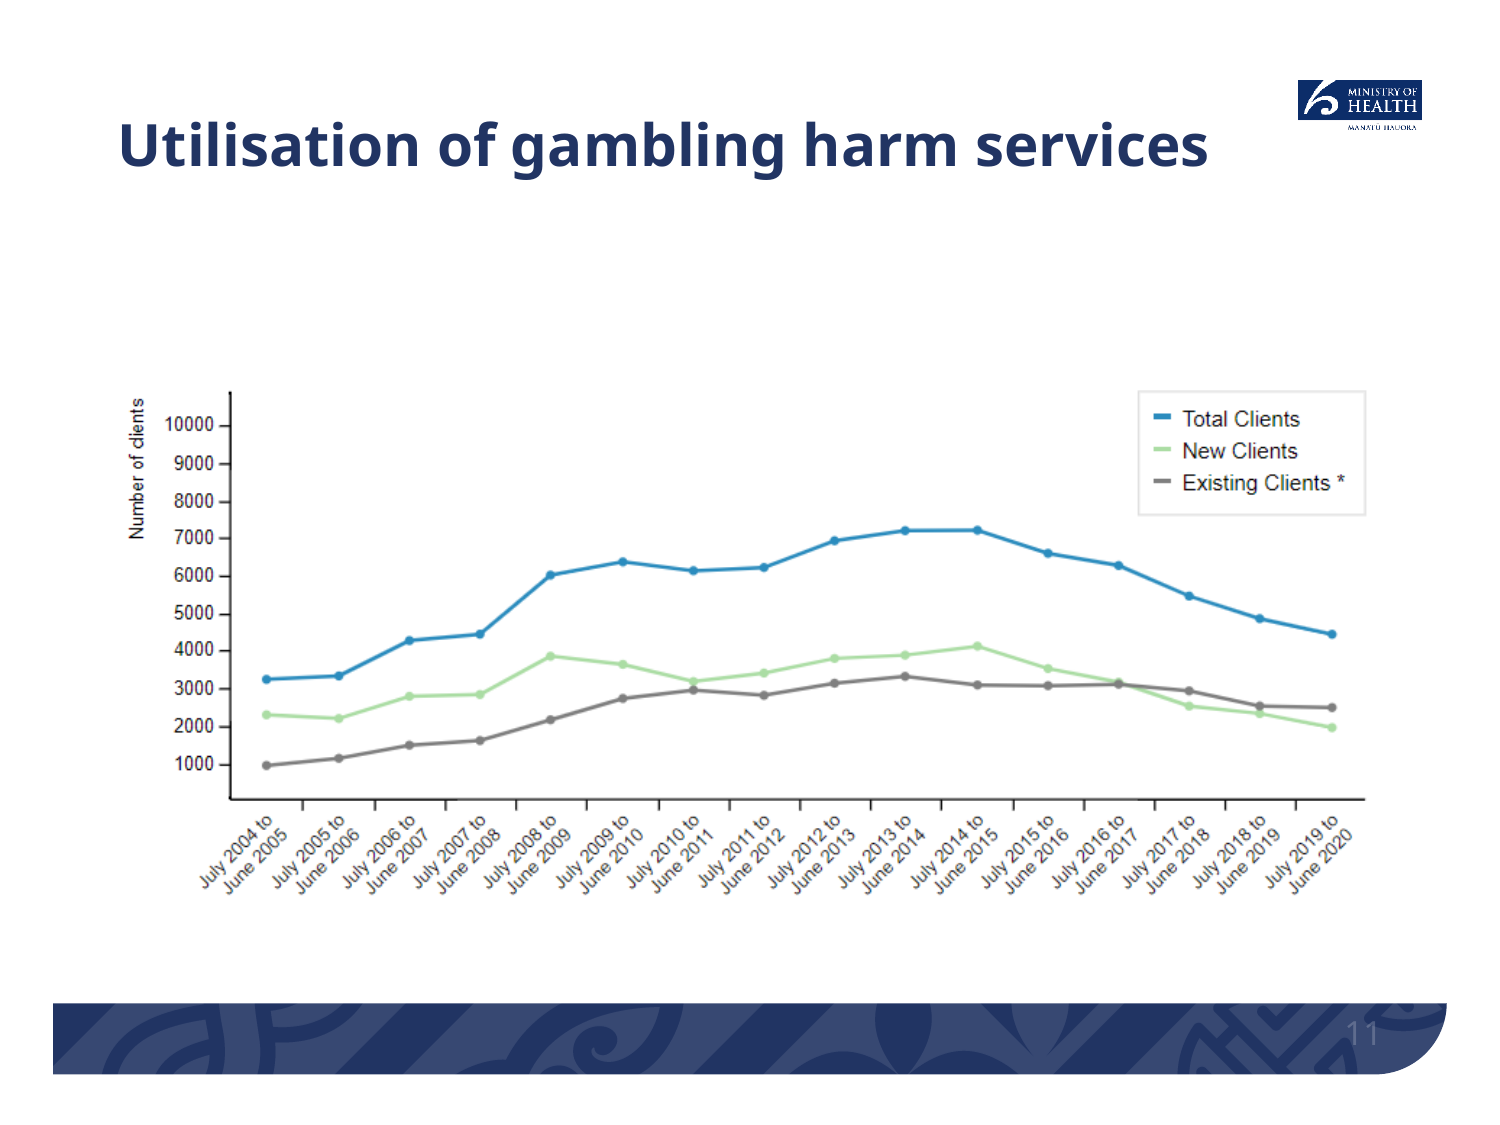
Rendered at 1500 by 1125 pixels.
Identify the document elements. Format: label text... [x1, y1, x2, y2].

picture [1397, 80, 1422, 130]
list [103, 347, 1397, 917]
title Utilisation of gambling harm services [103, 59, 1397, 237]
picture [0, 1004, 1500, 1125]
